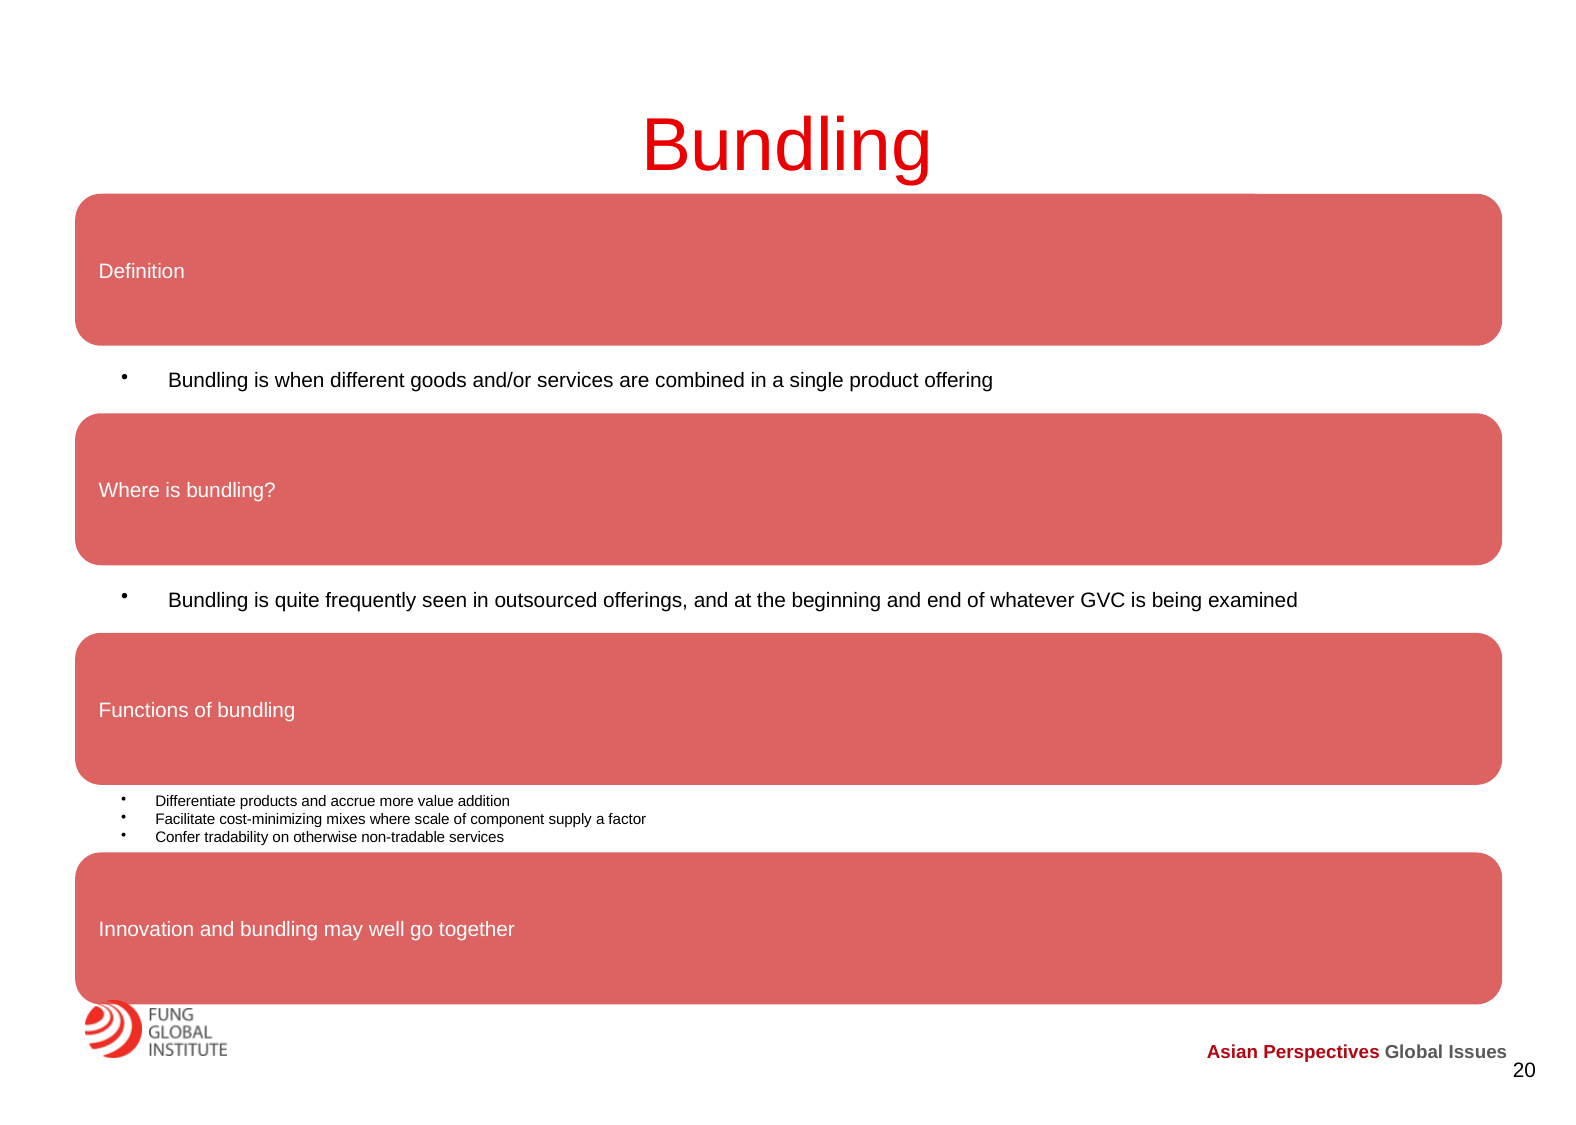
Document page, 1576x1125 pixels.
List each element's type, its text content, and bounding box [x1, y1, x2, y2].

slide_number 19 [1182, 1049, 1551, 1110]
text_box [85, 1000, 1509, 1063]
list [75, 194, 1502, 1004]
title Bundling [75, 63, 1499, 189]
